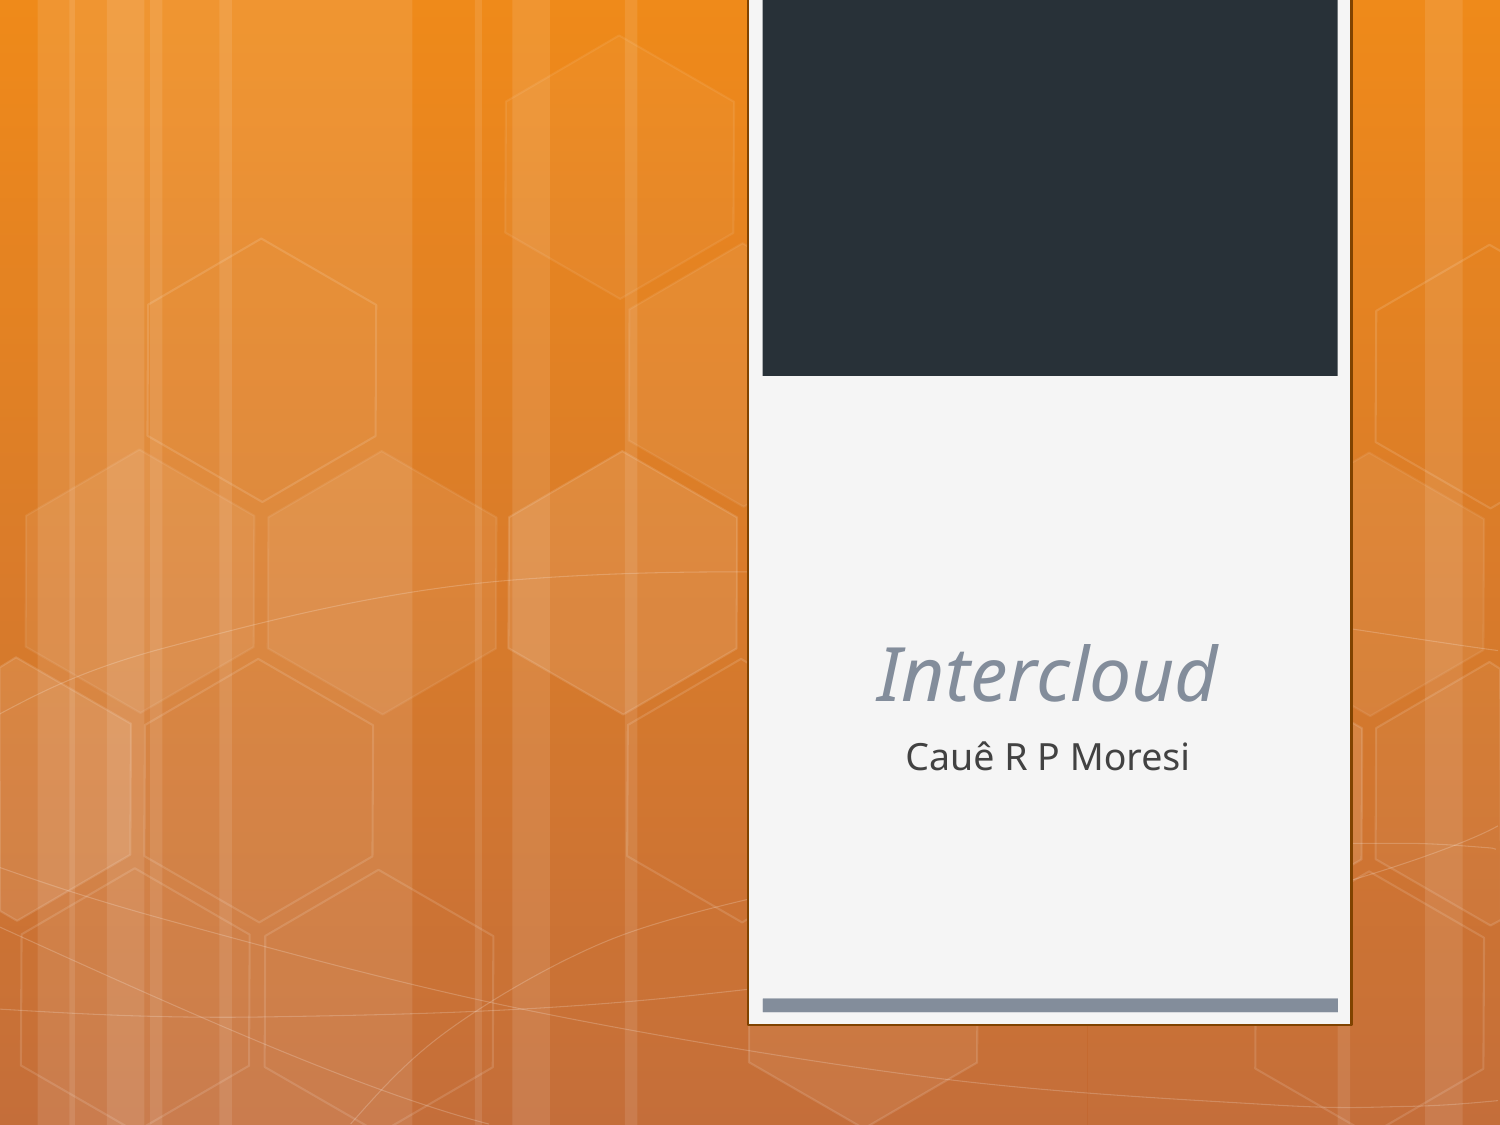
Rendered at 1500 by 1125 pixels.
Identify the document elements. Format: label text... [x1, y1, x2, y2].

subtitle Cauê R P Moresi [776, 725, 1320, 933]
title Intercloud [776, 444, 1320, 724]
